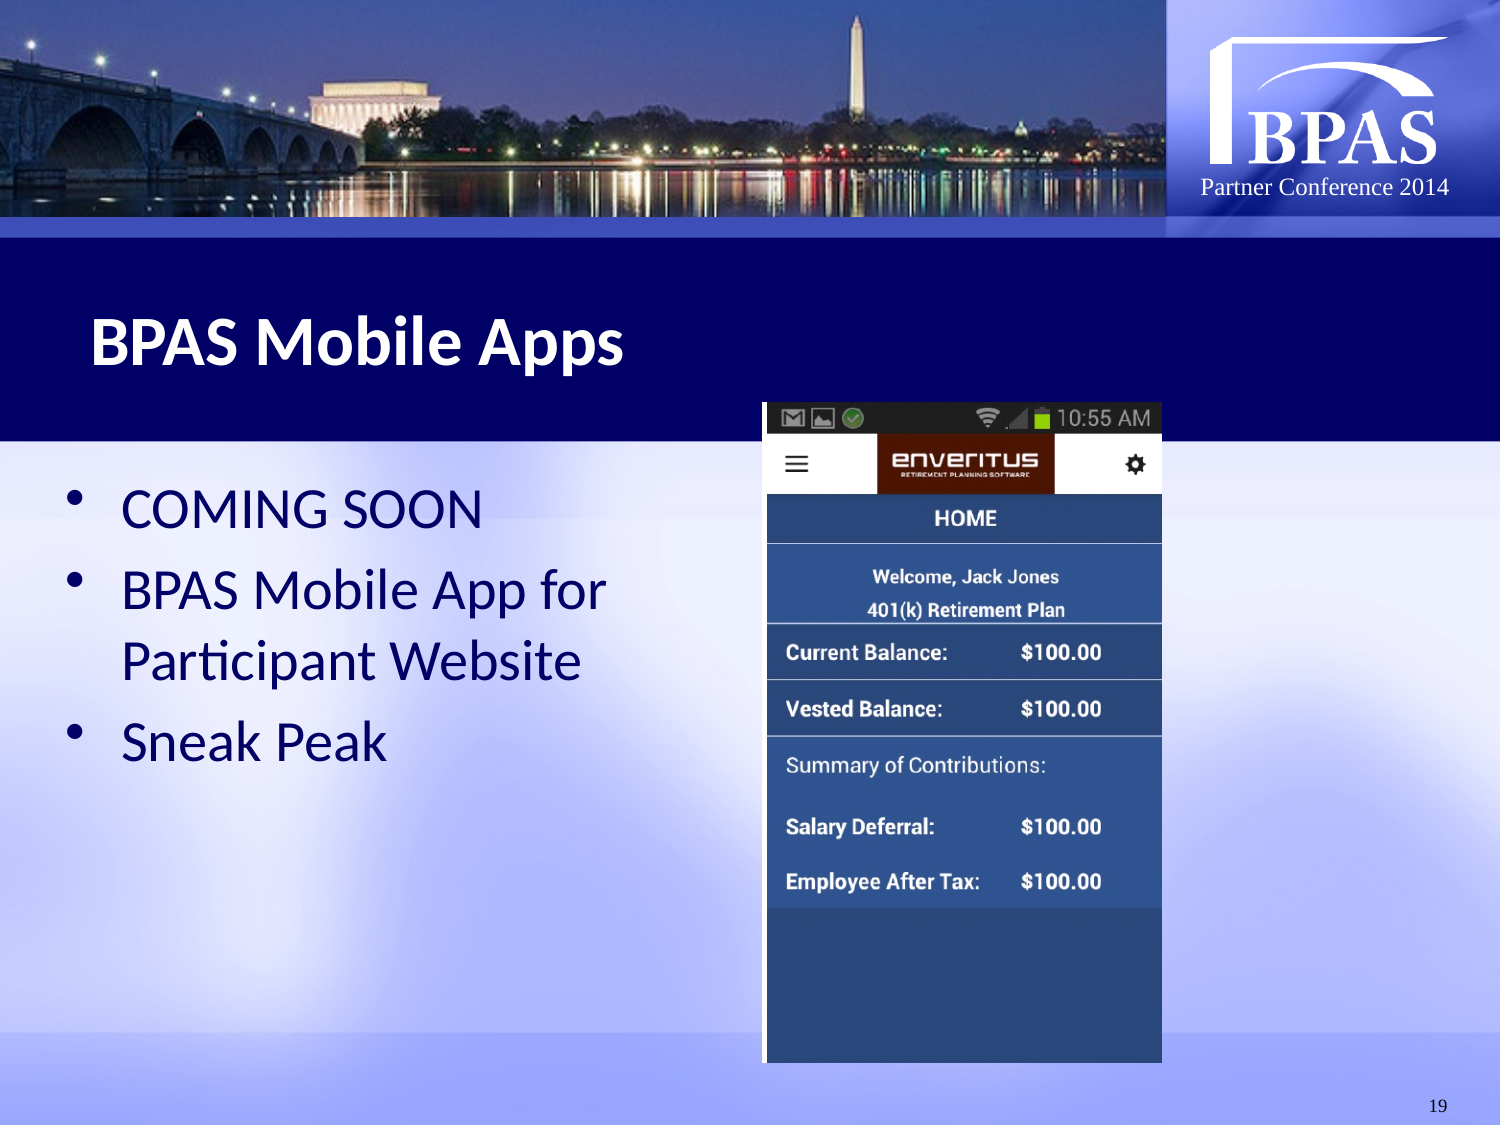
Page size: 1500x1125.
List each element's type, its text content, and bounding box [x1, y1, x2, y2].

picture [0, 0, 1500, 237]
list COMING SOON BPAS Mobile App for Participant Website Sneak Peak [50, 462, 719, 1050]
picture [0, 442, 1500, 1125]
title BPAS Mobile Apps [75, 237, 1131, 438]
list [762, 402, 1163, 1063]
slide_number 19 [1149, 1086, 1463, 1125]
